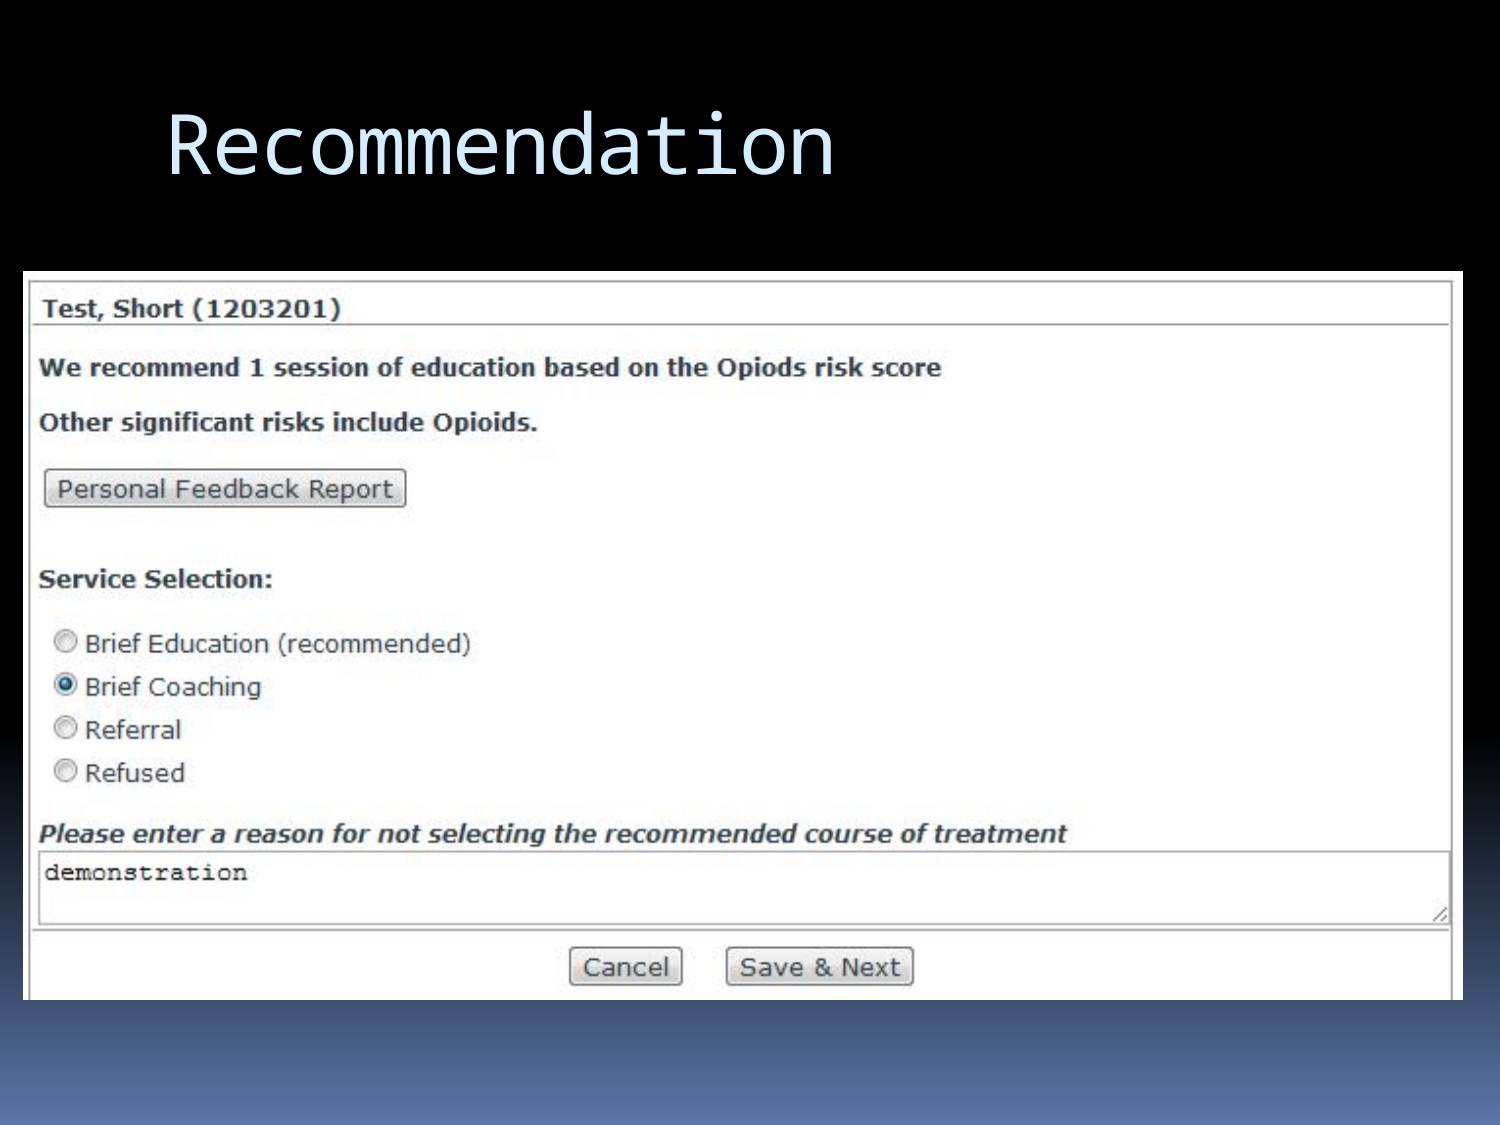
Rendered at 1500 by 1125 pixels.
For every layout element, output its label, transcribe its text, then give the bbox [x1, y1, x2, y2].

picture [23, 271, 1463, 1001]
title Recommendation [150, 83, 1425, 234]
